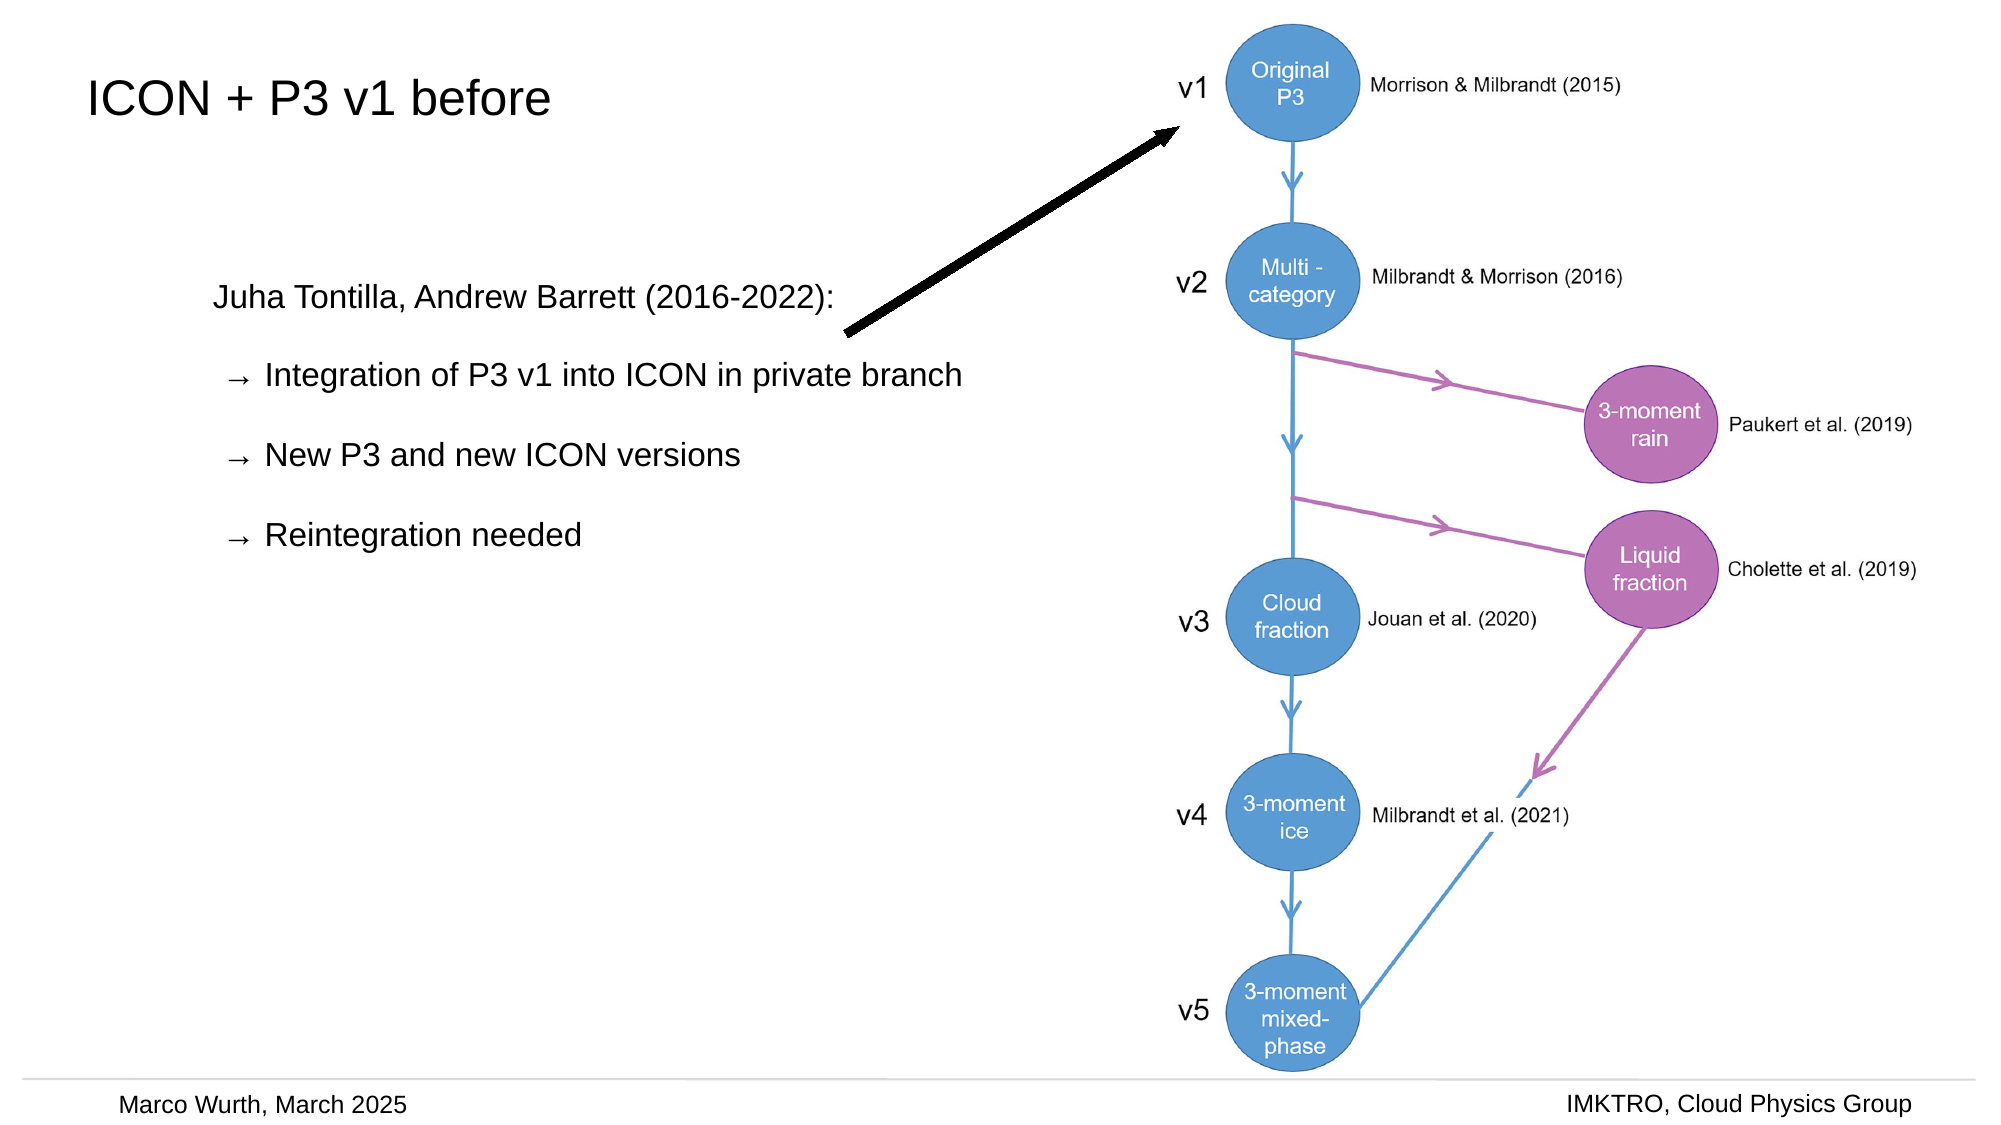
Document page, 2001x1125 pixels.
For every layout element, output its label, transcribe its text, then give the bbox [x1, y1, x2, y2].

text_box [843, 127, 1174, 338]
picture [1174, 22, 1917, 1073]
text_box ICON + P3 v1 before [86, 64, 1174, 127]
text_box Juha Tontilla, Andrew Barrett (2016-2022): → Integration of P3 v1 into ICON in private branch → New P3 and new ICON versions → Reintegration needed [198, 268, 1133, 756]
